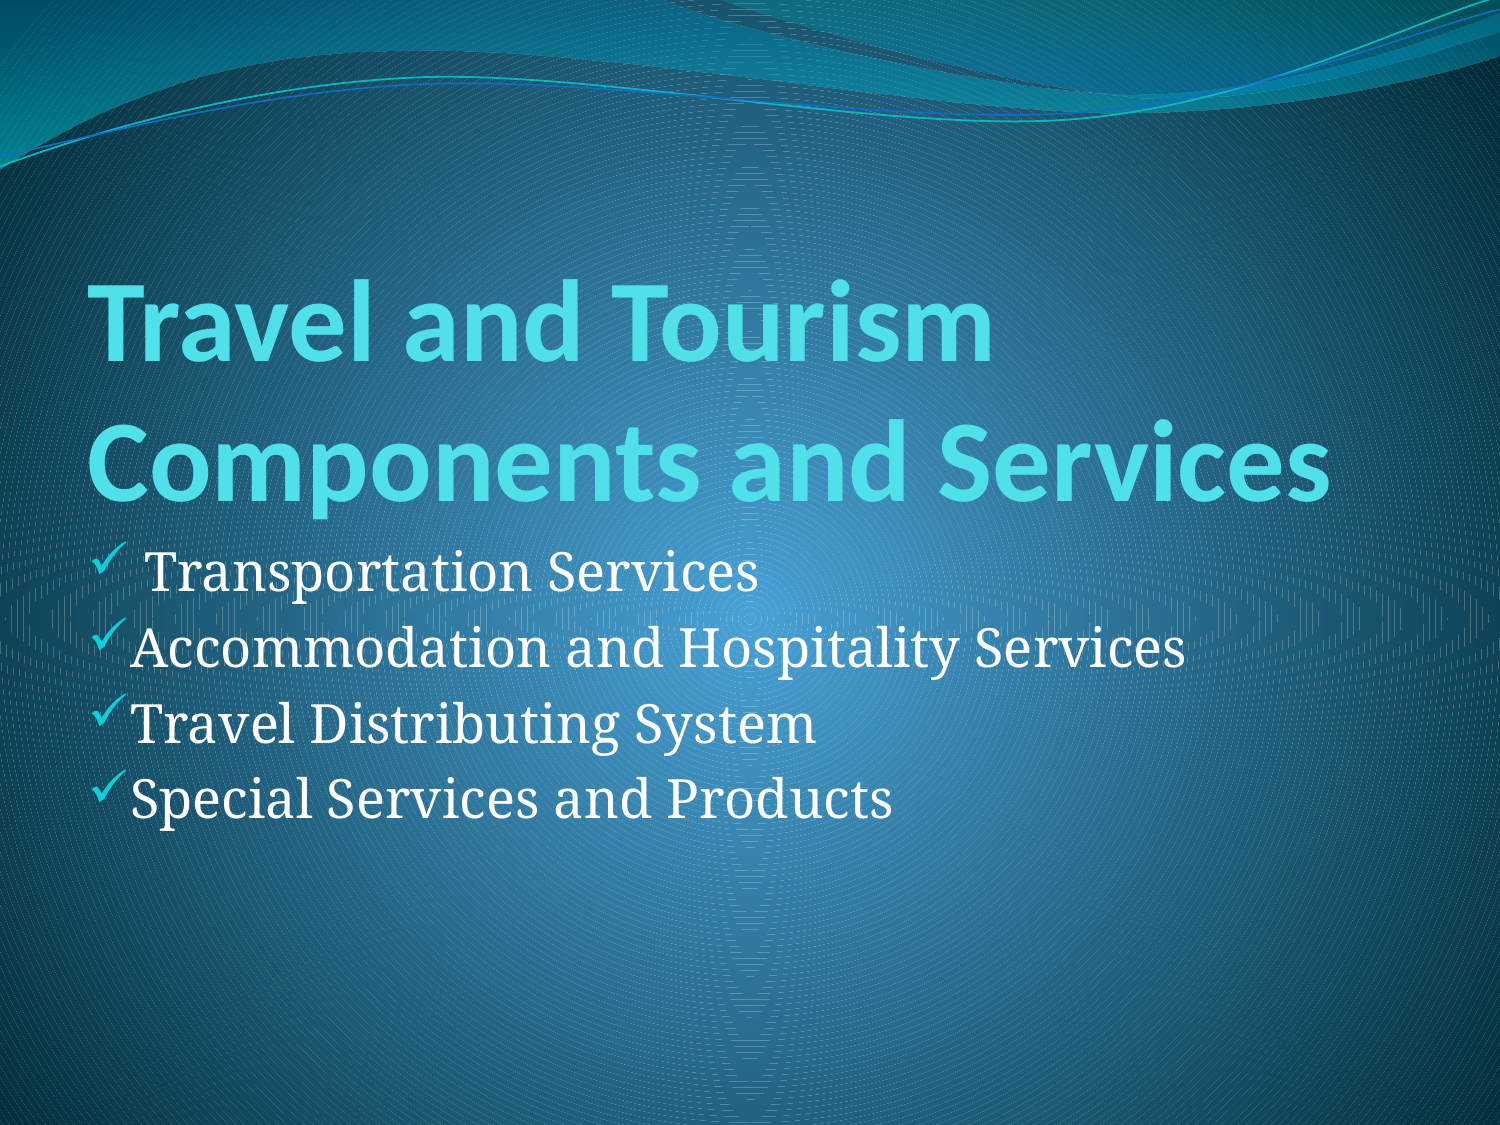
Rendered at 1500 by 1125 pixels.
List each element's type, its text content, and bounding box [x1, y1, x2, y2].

title Travel and Tourism Components and Services [87, 224, 1376, 525]
subtitle Transportation Services Accommodation and Hospitality Services Travel Distributing System Special Services and Products [87, 529, 1376, 950]
